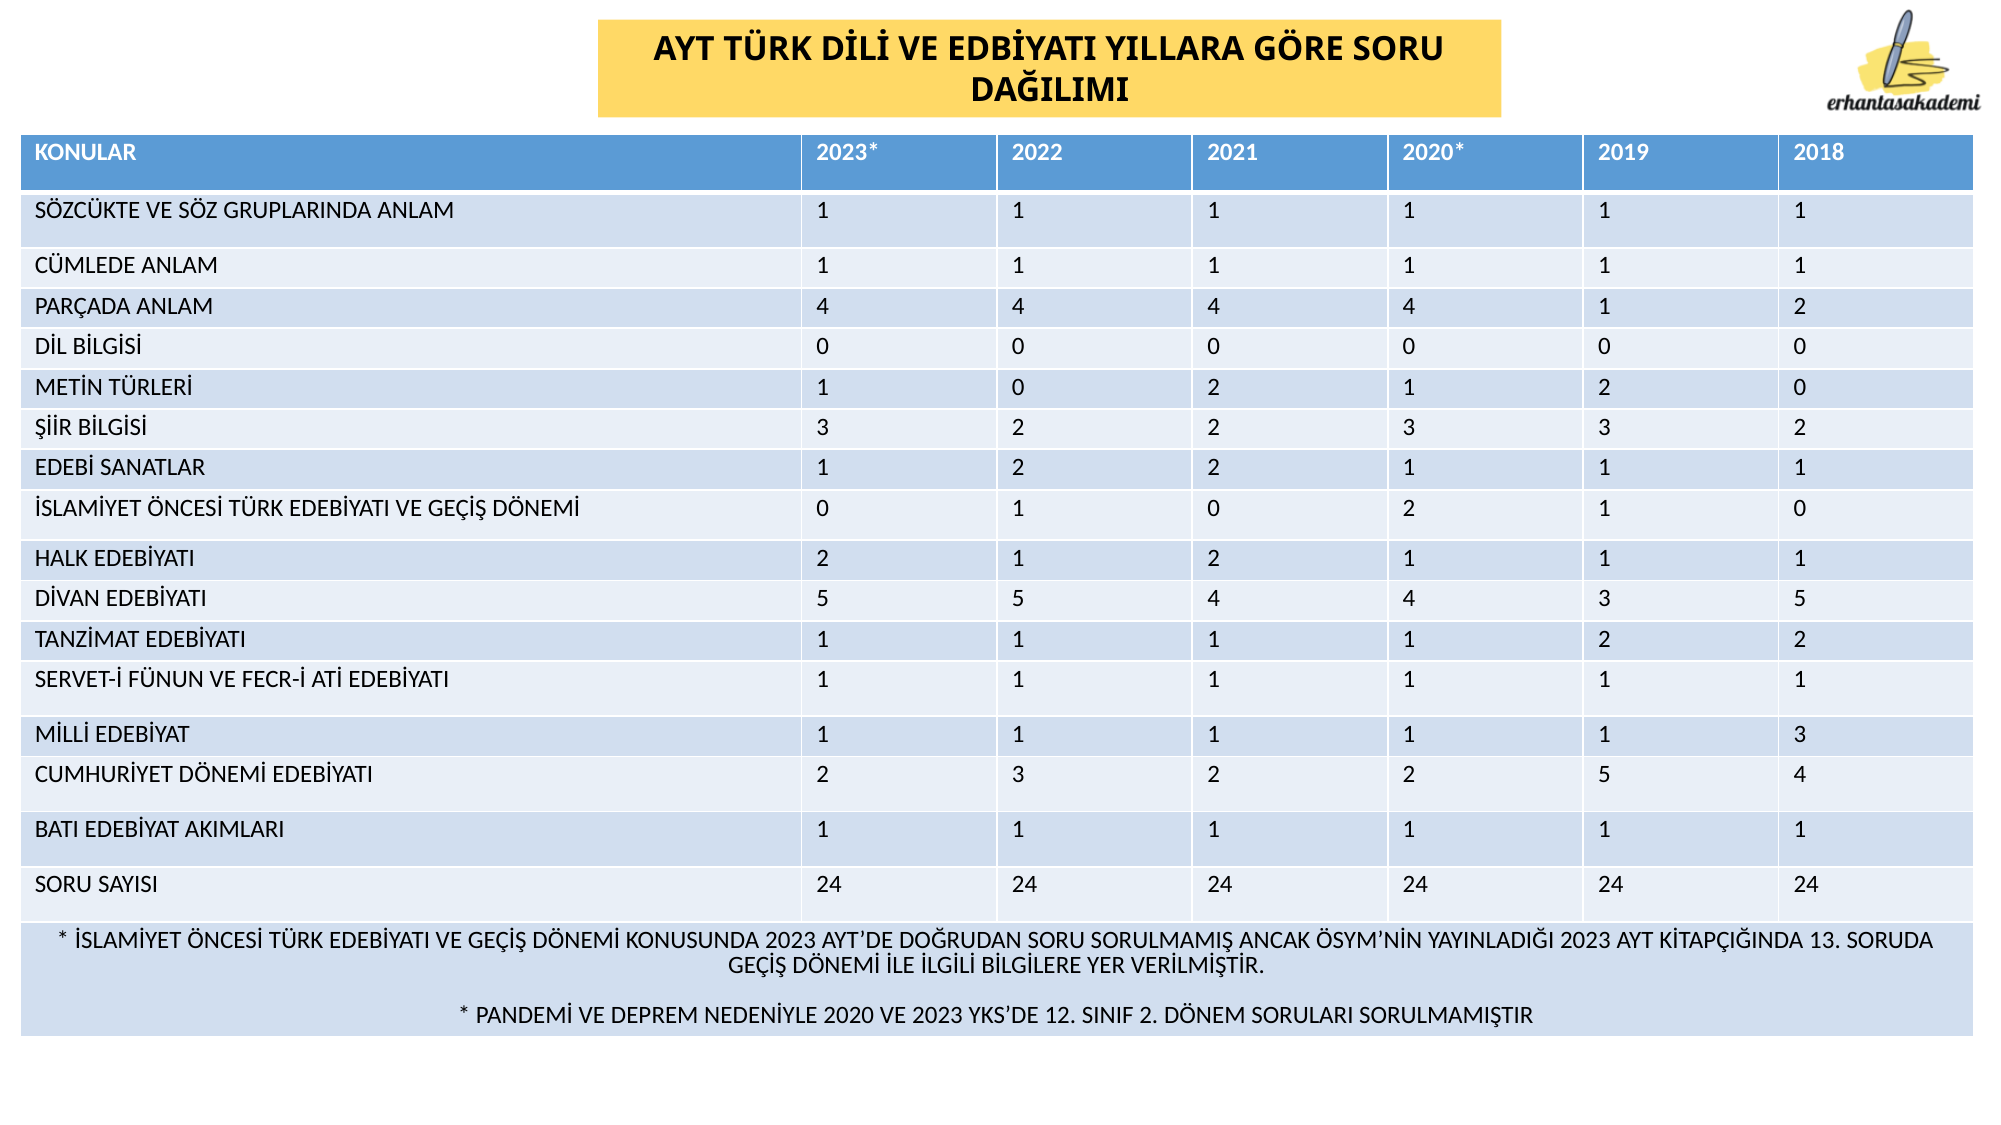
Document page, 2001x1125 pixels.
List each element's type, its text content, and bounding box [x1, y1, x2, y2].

table_cell 1 [998, 622, 1191, 660]
table_cell 0 [1779, 329, 1973, 368]
table_cell PARÇADA ANLAM [21, 289, 801, 327]
table_cell 2 [998, 410, 1191, 448]
table_cell 1 [998, 249, 1191, 287]
table_cell 1 [998, 491, 1191, 539]
table_cell 0 [1193, 491, 1387, 539]
table_cell 5 [998, 581, 1191, 620]
table_cell 1 [1389, 450, 1582, 489]
table_cell 1 [1389, 717, 1582, 756]
table_cell 0 [1779, 491, 1973, 539]
title AYT TÜRK DİLİ VE EDBİYATI YILLARA GÖRE SORU DAĞILIMI [598, 19, 1502, 118]
table_cell 1 [1389, 662, 1582, 715]
picture [1822, 6, 1986, 114]
table_cell 1 [1779, 662, 1973, 715]
table_cell 1 [1389, 541, 1582, 580]
table_cell 24 [802, 868, 996, 921]
table_cell 2 [1193, 757, 1387, 811]
table_cell 0 [1193, 329, 1387, 368]
table_cell METİN TÜRLERİ [21, 370, 801, 408]
table_cell SORU SAYISI [21, 868, 801, 921]
table_cell 1 [1779, 195, 1973, 247]
table_cell 24 [1193, 868, 1387, 921]
table_cell MİLLİ EDEBİYAT [21, 717, 801, 756]
table_cell 5 [802, 581, 996, 620]
table_cell 2 [1584, 622, 1778, 660]
table_cell 1 [1584, 491, 1778, 539]
table_cell 1 [1584, 195, 1778, 247]
table_cell 1 [998, 717, 1191, 756]
table_cell TANZİMAT EDEBİYATI [21, 622, 801, 660]
table_cell 5 [1779, 581, 1973, 620]
table_cell 3 [1779, 717, 1973, 756]
table_cell 0 [802, 329, 996, 368]
table_header KONULAR [21, 135, 801, 190]
table_cell 4 [998, 289, 1191, 327]
table_cell 2 [1389, 757, 1582, 811]
table_cell 3 [1584, 410, 1778, 448]
table_cell 1 [1193, 249, 1387, 287]
table_cell 1 [1779, 450, 1973, 489]
table_cell DİL BİLGİSİ [21, 329, 801, 368]
table_header 2021 [1193, 135, 1387, 190]
table_cell 2 [1193, 450, 1387, 489]
table_cell 1 [1779, 541, 1973, 580]
table_cell 1 [802, 622, 996, 660]
table_cell 1 [802, 812, 996, 866]
table_cell CÜMLEDE ANLAM [21, 249, 801, 287]
table_cell 1 [1584, 541, 1778, 580]
table_cell 1 [1389, 370, 1582, 408]
table_cell 1 [1584, 289, 1778, 327]
table_cell 4 [1779, 757, 1973, 811]
table_cell DİVAN EDEBİYATI [21, 581, 801, 620]
table_cell SERVET-İ FÜNUN VE FECR-İ ATİ EDEBİYATI [21, 662, 801, 715]
table_cell 1 [1193, 195, 1387, 247]
table_cell 1 [998, 541, 1191, 580]
table_cell 2 [1193, 410, 1387, 448]
table_cell 0 [1389, 329, 1582, 368]
table_cell SÖZCÜKTE VE SÖZ GRUPLARINDA ANLAM [21, 195, 801, 247]
table_cell 3 [998, 757, 1191, 811]
table_cell 5 [1584, 757, 1778, 811]
table_cell 1 [998, 812, 1191, 866]
table_cell HALK EDEBİYATI [21, 541, 801, 580]
table_cell 2 [1389, 491, 1582, 539]
table_cell 1 [1389, 622, 1582, 660]
table_cell 4 [1389, 581, 1582, 620]
table_cell 1 [802, 662, 996, 715]
table_cell 1 [1779, 812, 1973, 866]
table_cell İSLAMİYET ÖNCESİ TÜRK EDEBİYATI VE GEÇİŞ DÖNEMİ [21, 491, 801, 539]
table_cell 1 [1779, 249, 1973, 287]
table_cell 3 [1584, 581, 1778, 620]
table_cell 0 [802, 491, 996, 539]
table_cell BATI EDEBİYAT AKIMLARI [21, 812, 801, 866]
table_cell 0 [998, 329, 1191, 368]
table_cell 1 [1584, 249, 1778, 287]
table_cell 3 [802, 410, 996, 448]
table_cell 2 [802, 541, 996, 580]
table_cell 3 [1389, 410, 1582, 448]
table_cell 24 [998, 868, 1191, 921]
table_cell 1 [1584, 662, 1778, 715]
table_header 2020* [1389, 135, 1582, 190]
table_cell 1 [802, 450, 996, 489]
table_cell 1 [998, 662, 1191, 715]
table_cell 2 [1779, 622, 1973, 660]
table_cell 1 [998, 195, 1191, 247]
table_header 2019 [1584, 135, 1778, 190]
table_cell 2 [1779, 410, 1973, 448]
table_header 2018 [1779, 135, 1973, 190]
table_cell 0 [1584, 329, 1778, 368]
table_header 2022 [998, 135, 1191, 190]
table_cell 2 [1584, 370, 1778, 408]
table_cell 1 [1389, 195, 1582, 247]
table_cell 1 [802, 249, 996, 287]
table_cell 1 [802, 370, 996, 408]
table_cell 1 [1584, 812, 1778, 866]
table_cell 2 [998, 450, 1191, 489]
table_cell 1 [1389, 812, 1582, 866]
table_cell 1 [802, 717, 996, 756]
table_cell 1 [1389, 249, 1582, 287]
table_cell 2 [1779, 289, 1973, 327]
table_cell EDEBİ SANATLAR [21, 450, 801, 489]
table_cell 24 [1389, 868, 1582, 921]
table_cell 0 [998, 370, 1191, 408]
table_cell 2 [1193, 370, 1387, 408]
table_cell 4 [1193, 289, 1387, 327]
table_cell 4 [802, 289, 996, 327]
table_cell 0 [1779, 370, 1973, 408]
table_cell 1 [1193, 717, 1387, 756]
table_cell 4 [1193, 581, 1387, 620]
table_cell 1 [1193, 812, 1387, 866]
table_cell 1 [1584, 450, 1778, 489]
table_cell 1 [1193, 622, 1387, 660]
table_header 2023* [802, 135, 996, 190]
table_cell * İSLAMİYET ÖNCESİ TÜRK EDEBİYATI VE GEÇİŞ DÖNEMİ KONUSUNDA 2023 AYT’DE DOĞRUDAN SORU SORULMAMIŞ ANCAK ÖSYM’NİN YAYINLADIĞI 2023 AYT KİTAPÇIĞINDA 13. SORUDA GEÇİŞ DÖNEMİ İLE İLGİLİ BİLGİLERE YER VERİLMİŞTİR. * PANDEMİ VE DEPREM NEDENİYLE 2020 VE 2023 YKS’DE 12. SINIF 2. DÖNEM SORULARI SORULMAMIŞTIR [21, 923, 1973, 1036]
table_cell 24 [1779, 868, 1973, 921]
table_cell 2 [1193, 541, 1387, 580]
table_cell CUMHURİYET DÖNEMİ EDEBİYATI [21, 757, 801, 811]
table_cell ŞİİR BİLGİSİ [21, 410, 801, 448]
table_cell 24 [1584, 868, 1778, 921]
table_cell 4 [1389, 289, 1582, 327]
table_cell 2 [802, 757, 996, 811]
table_cell 1 [1584, 717, 1778, 756]
table_cell 1 [1193, 662, 1387, 715]
table_cell 1 [802, 195, 996, 247]
